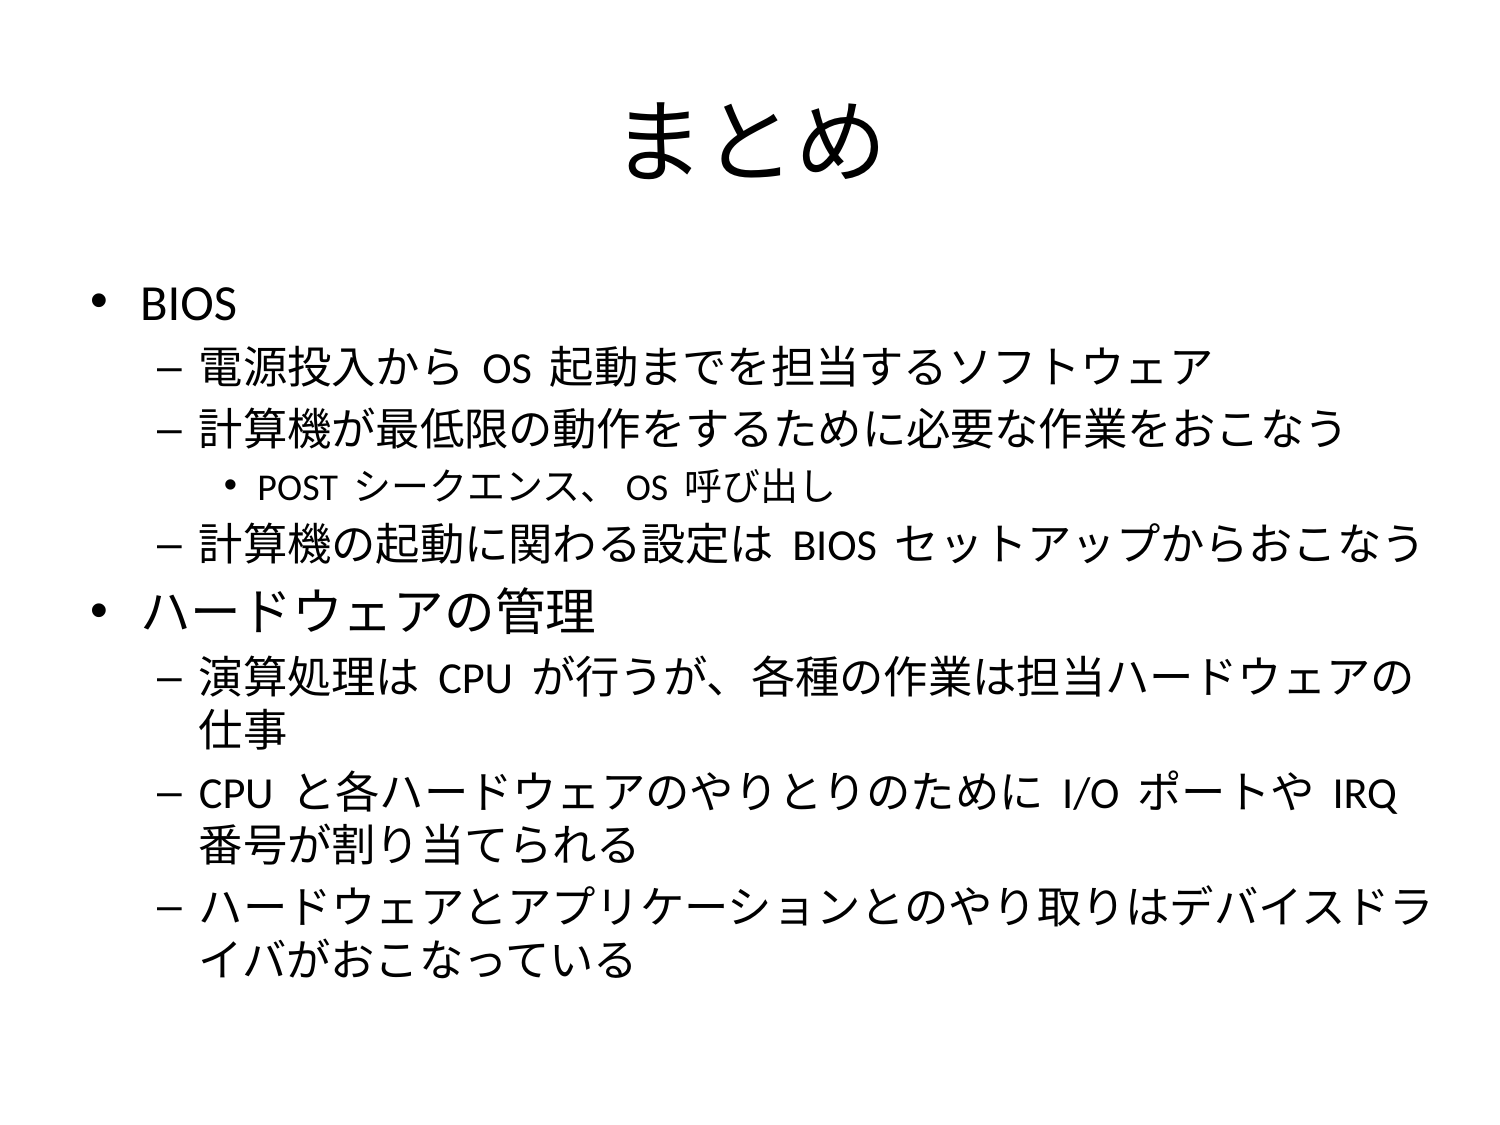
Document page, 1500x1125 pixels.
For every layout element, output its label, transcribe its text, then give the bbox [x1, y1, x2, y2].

list BIOS 電源投入から OS 起動までを担当するソフトウェア 計算機が最低限の動作をするために必要な作業をおこなう POST シークエンス、OS 呼び出し 計算機の起動に関わる設定は BIOS セットアップからおこなう ハードウェアの管理 演算処理は CPU が行うが、各種の作業は担当ハードウェアの仕事 CPU と各ハードウェアのやりとりのために I/O ポートや IRQ 番号が割り当てられる ハードウェアとアプリケーションとのやり取りはデバイスドライバがおこなっている [75, 262, 1459, 1005]
title まとめ [75, 45, 1425, 233]
